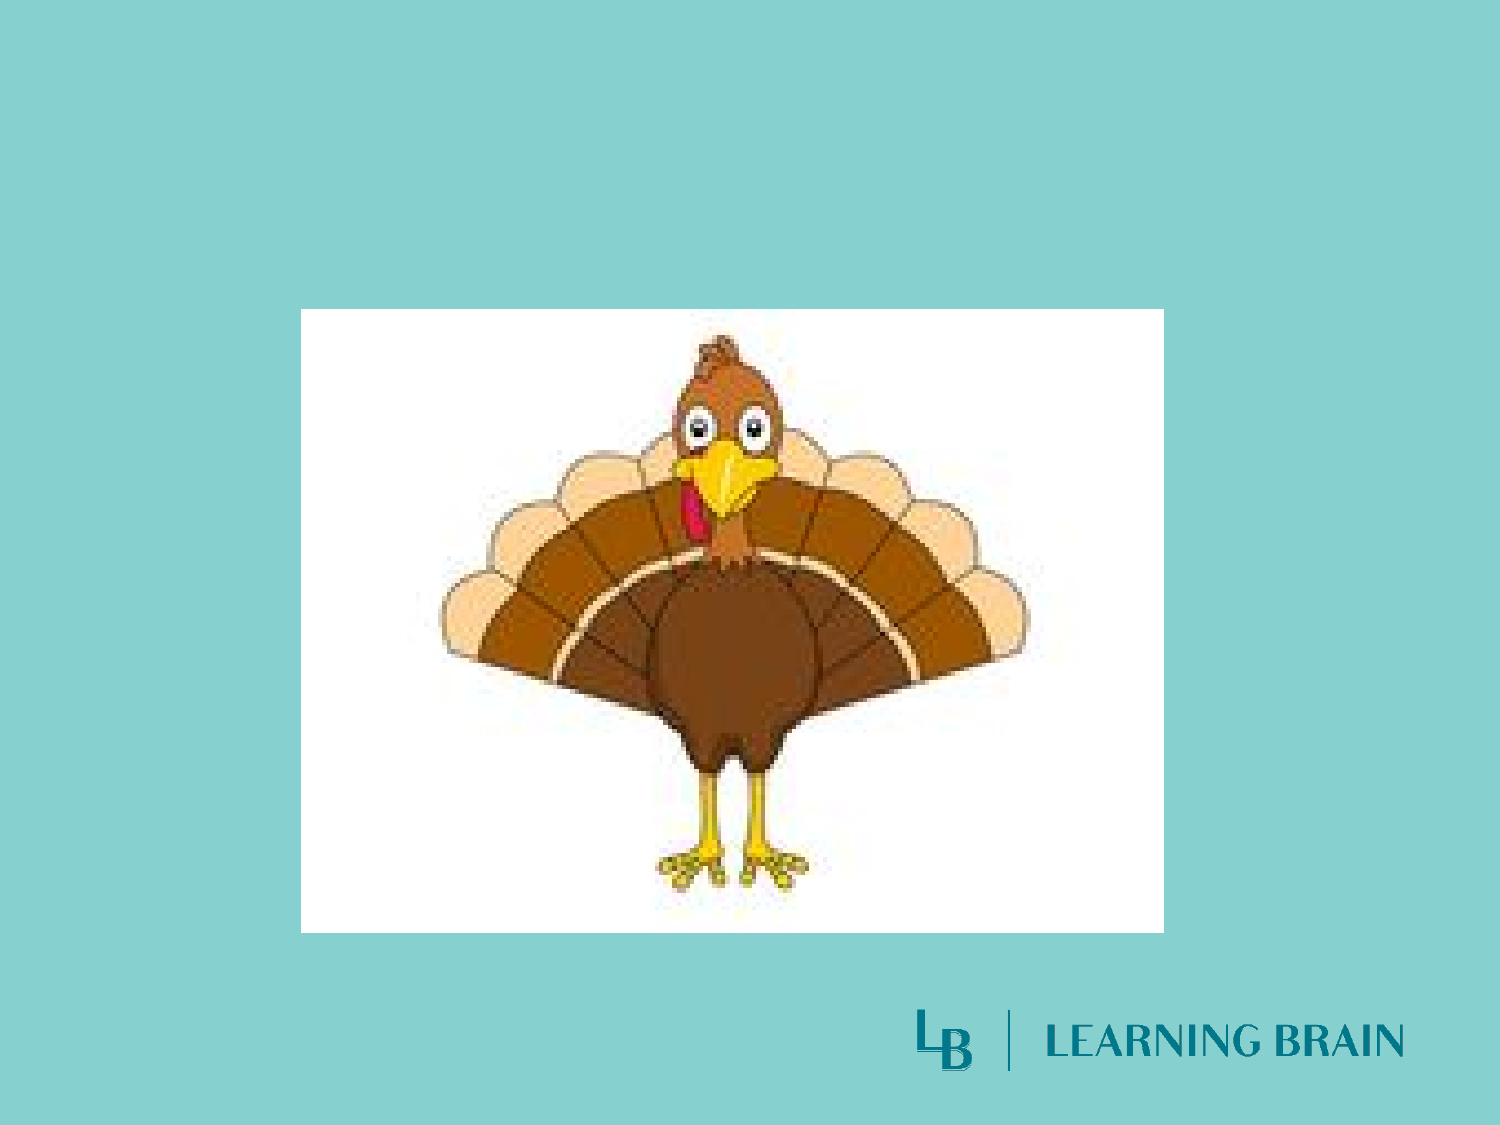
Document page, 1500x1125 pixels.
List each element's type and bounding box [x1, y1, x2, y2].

list [300, 308, 1164, 933]
picture [879, 973, 1441, 1105]
